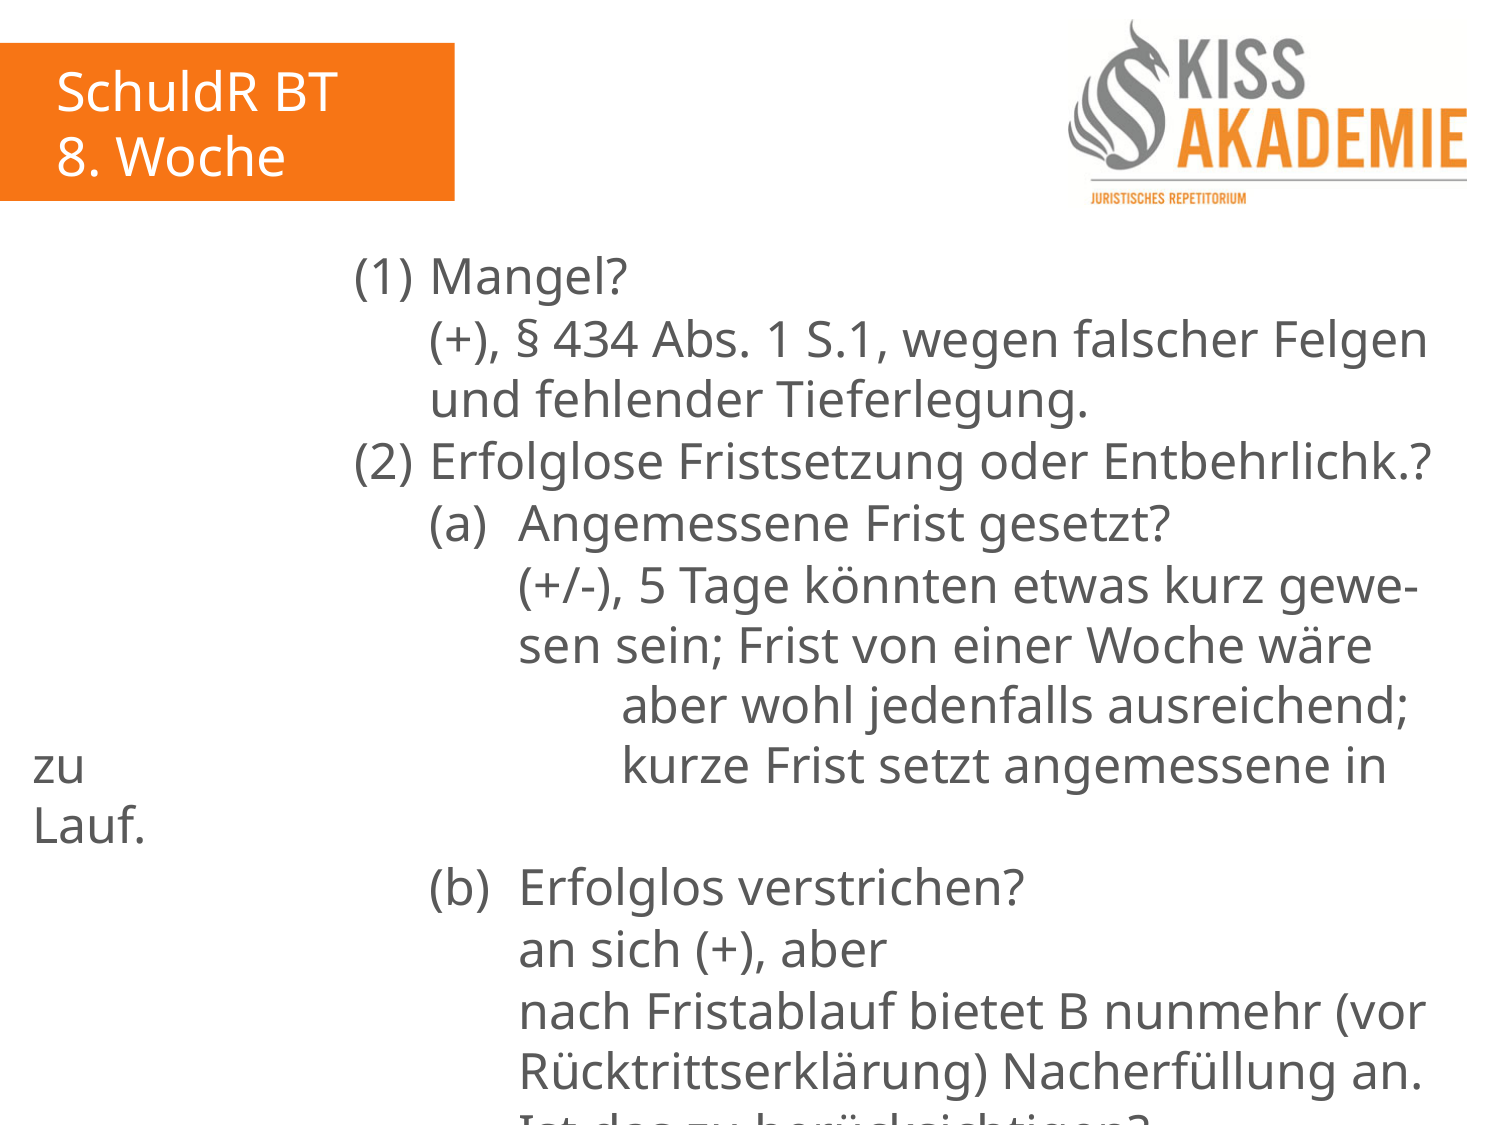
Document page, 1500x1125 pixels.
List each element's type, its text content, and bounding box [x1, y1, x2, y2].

text_box (1) Mangel? (+), § 434 Abs. 1 S.1, wegen falscher Felgen und fehlender Tieferlegung. (2) Erfolglose Fristsetzung oder Entbehrlichk.? (a) Angemessene Frist gesetzt? (+/-), 5 Tage könnten etwas kurz gewe- sen sein; Frist von einer Woche wäre aber wohl jedenfalls ausreichend; zu kurze Frist setzt angemessene in Lauf. (b) Erfolglos verstrichen? an sich (+), aber nach Fristablauf bietet B nunmehr (vor Rücktrittserklärung) Nacherfüllung an. Ist das zu berücksichtigen? [17, 237, 1483, 1125]
text_box [0, 41, 457, 203]
text_box SchuldR BT 8. Woche [41, 49, 432, 195]
picture [1068, 19, 1467, 208]
